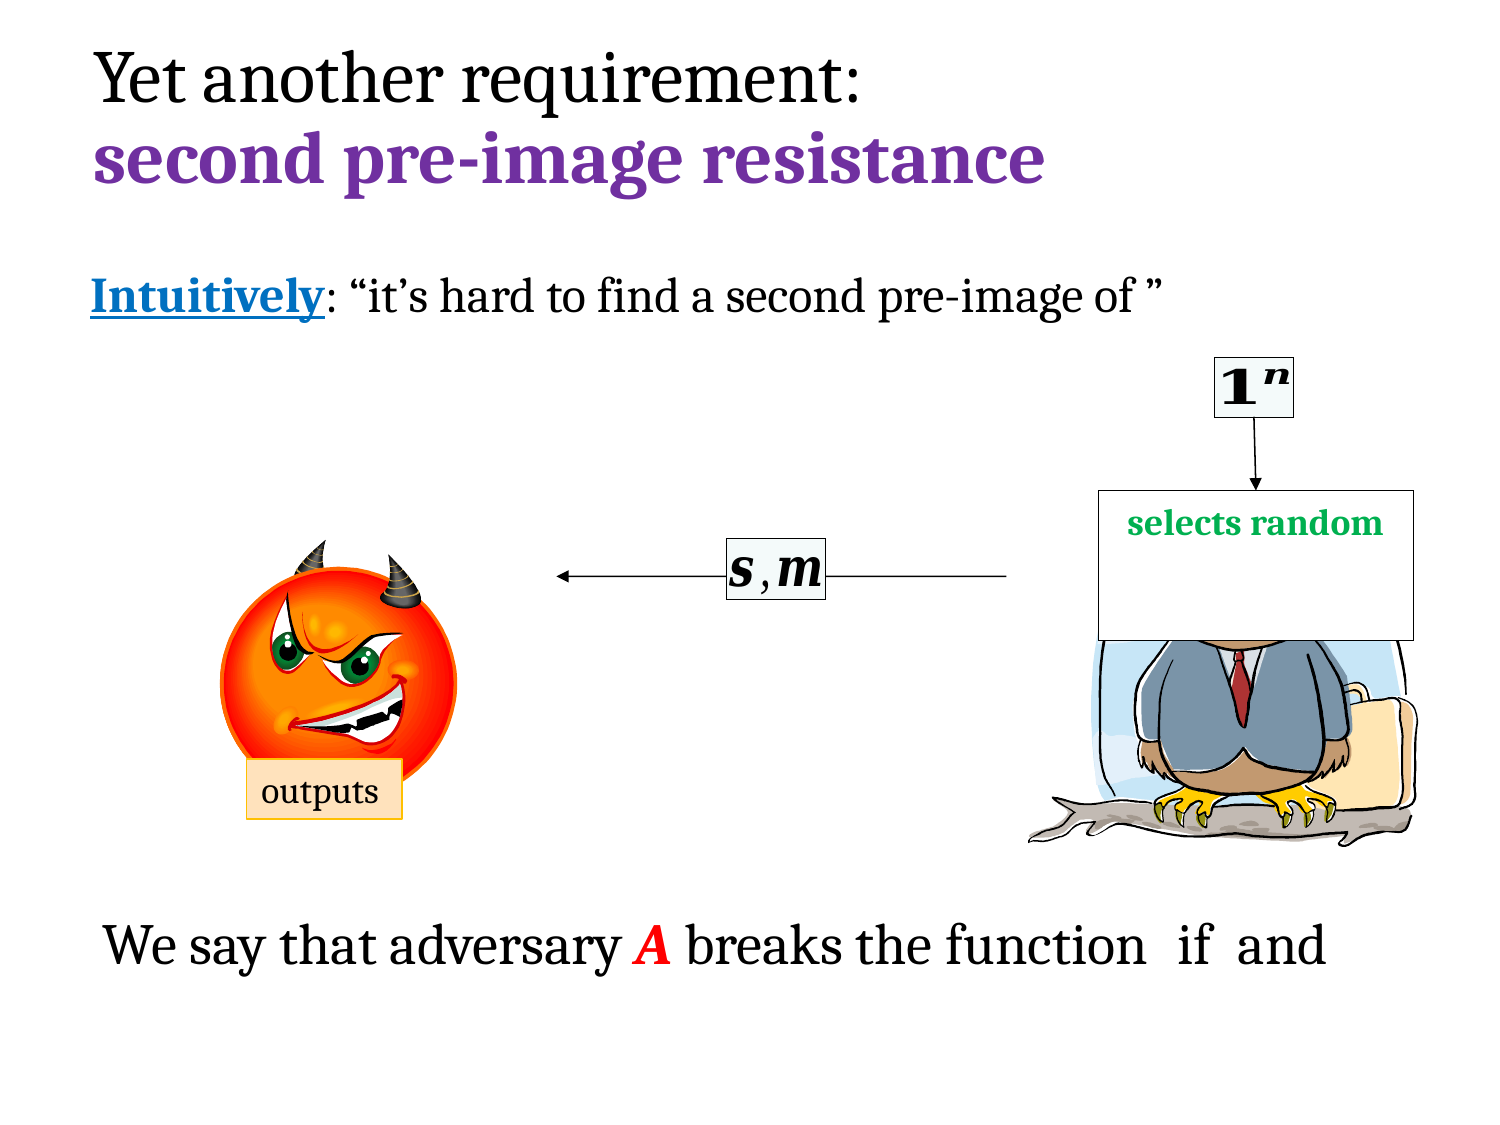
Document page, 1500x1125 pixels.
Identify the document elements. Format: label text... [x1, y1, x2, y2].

picture [1027, 489, 1425, 854]
title Yet another requirement: second pre-image resistance [78, 42, 1388, 195]
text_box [1253, 416, 1257, 490]
text_box [556, 570, 726, 583]
picture [218, 538, 459, 802]
